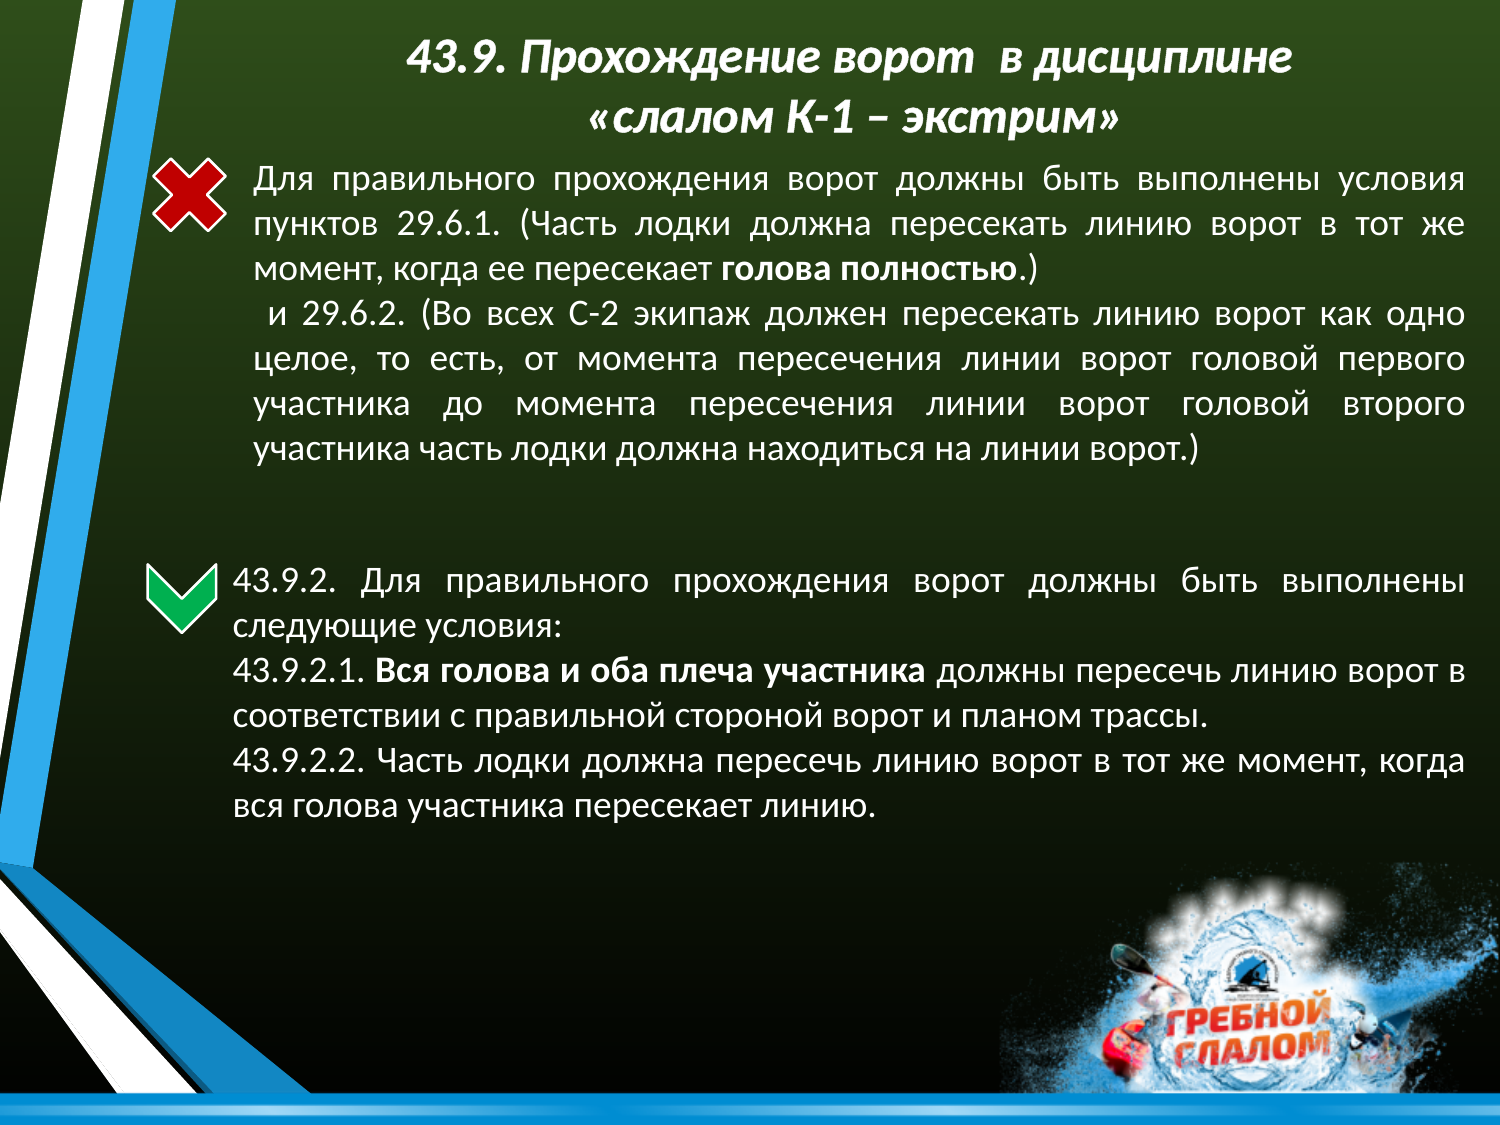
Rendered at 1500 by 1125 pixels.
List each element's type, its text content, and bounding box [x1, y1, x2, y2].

picture [0, 855, 1500, 1093]
text_box [152, 157, 227, 232]
text_box 43.9. Прохождение ворот в дисциплине «слалом К-1 – экстрим» [164, 14, 1500, 150]
picture [0, 1105, 571, 1116]
picture [1327, 1105, 1500, 1115]
picture [647, 1105, 1251, 1116]
text_box [146, 563, 218, 634]
text_box 43.9.2. Для правильного прохождения ворот должны быть выполнены следующие условия: 43.9.2.1. Вся голова и оба плеча участника должны пересечь линию ворот в соответствии с правильной стороной ворот и планом трассы. 43.9.2.2. Часть лодки должна пересечь линию ворот в тот же момент, когда вся голова участника пересекает линию. [217, 547, 1482, 832]
text_box Для правильного прохождения ворот должны быть выполнены условия пунктов 29.6.1. (Часть лодки должна пересекать линию ворот в тот же момент, когда ее пересекает голова полностью.) и 29.6.2. (Во всех С-2 экипаж должен пересекать линию ворот как одно целое, то есть, от момента пересечения линии ворот головой первого участника до момента пересечения линии ворот головой второго участника часть лодки должна находиться на линии ворот.) [88, 145, 1482, 476]
